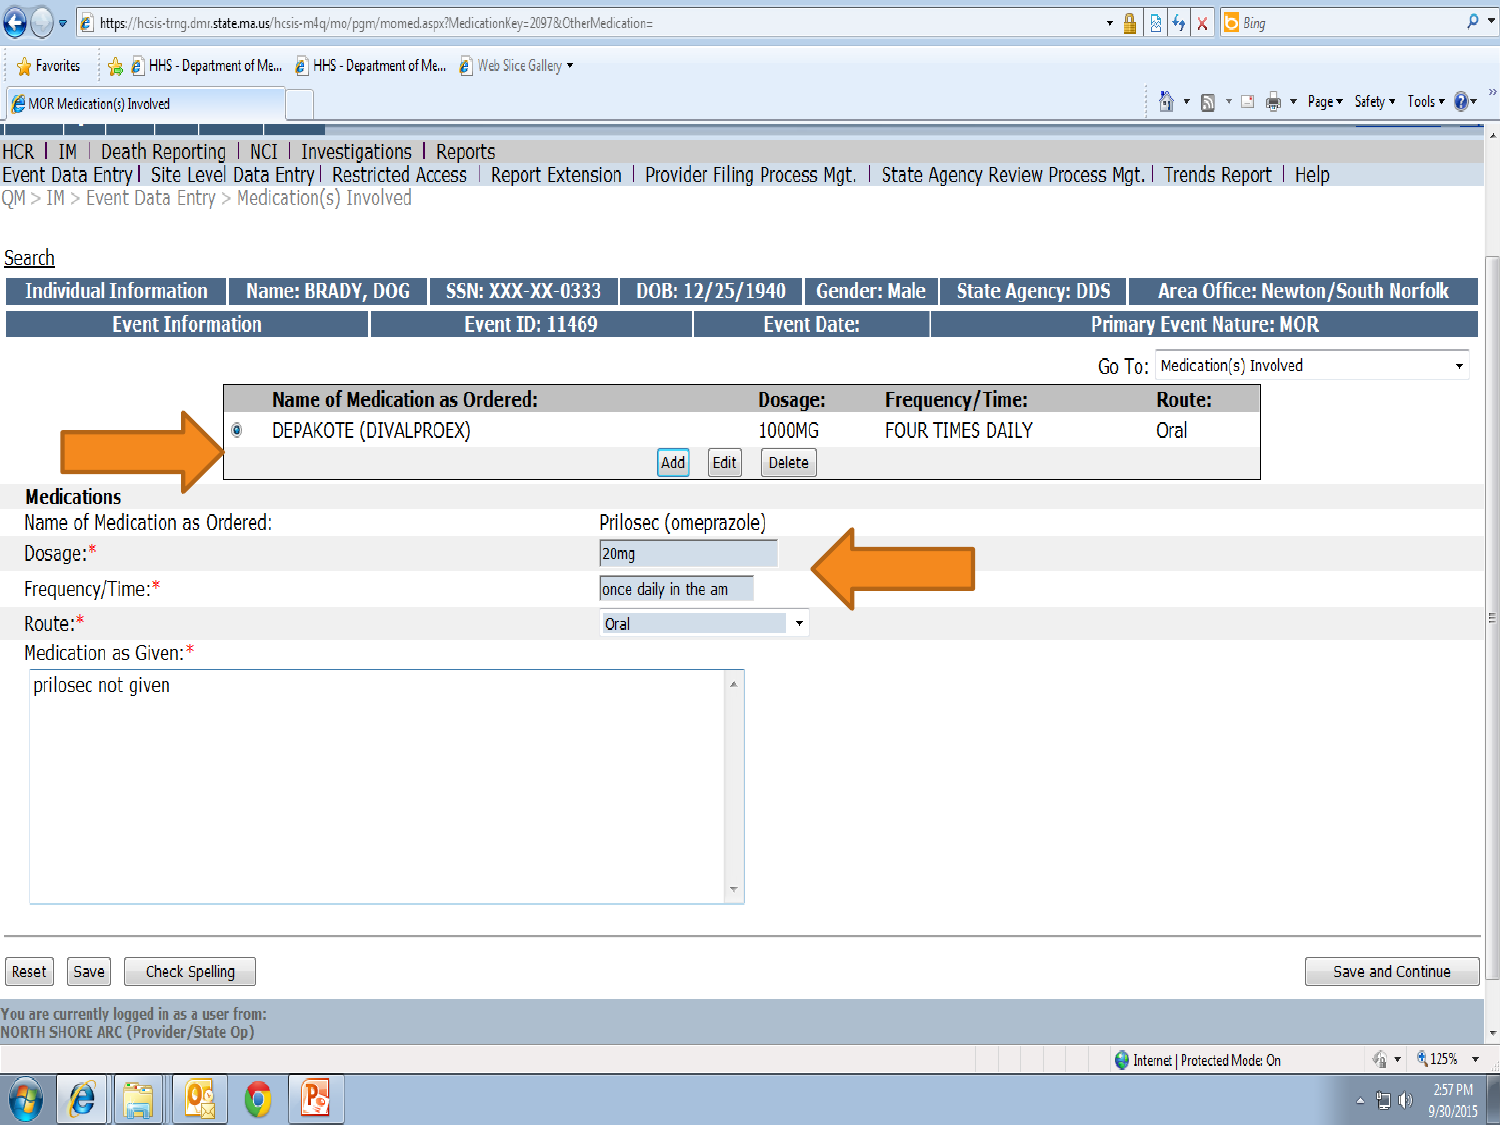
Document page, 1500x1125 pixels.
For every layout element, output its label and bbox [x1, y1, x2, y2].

list [0, 0, 1500, 1125]
